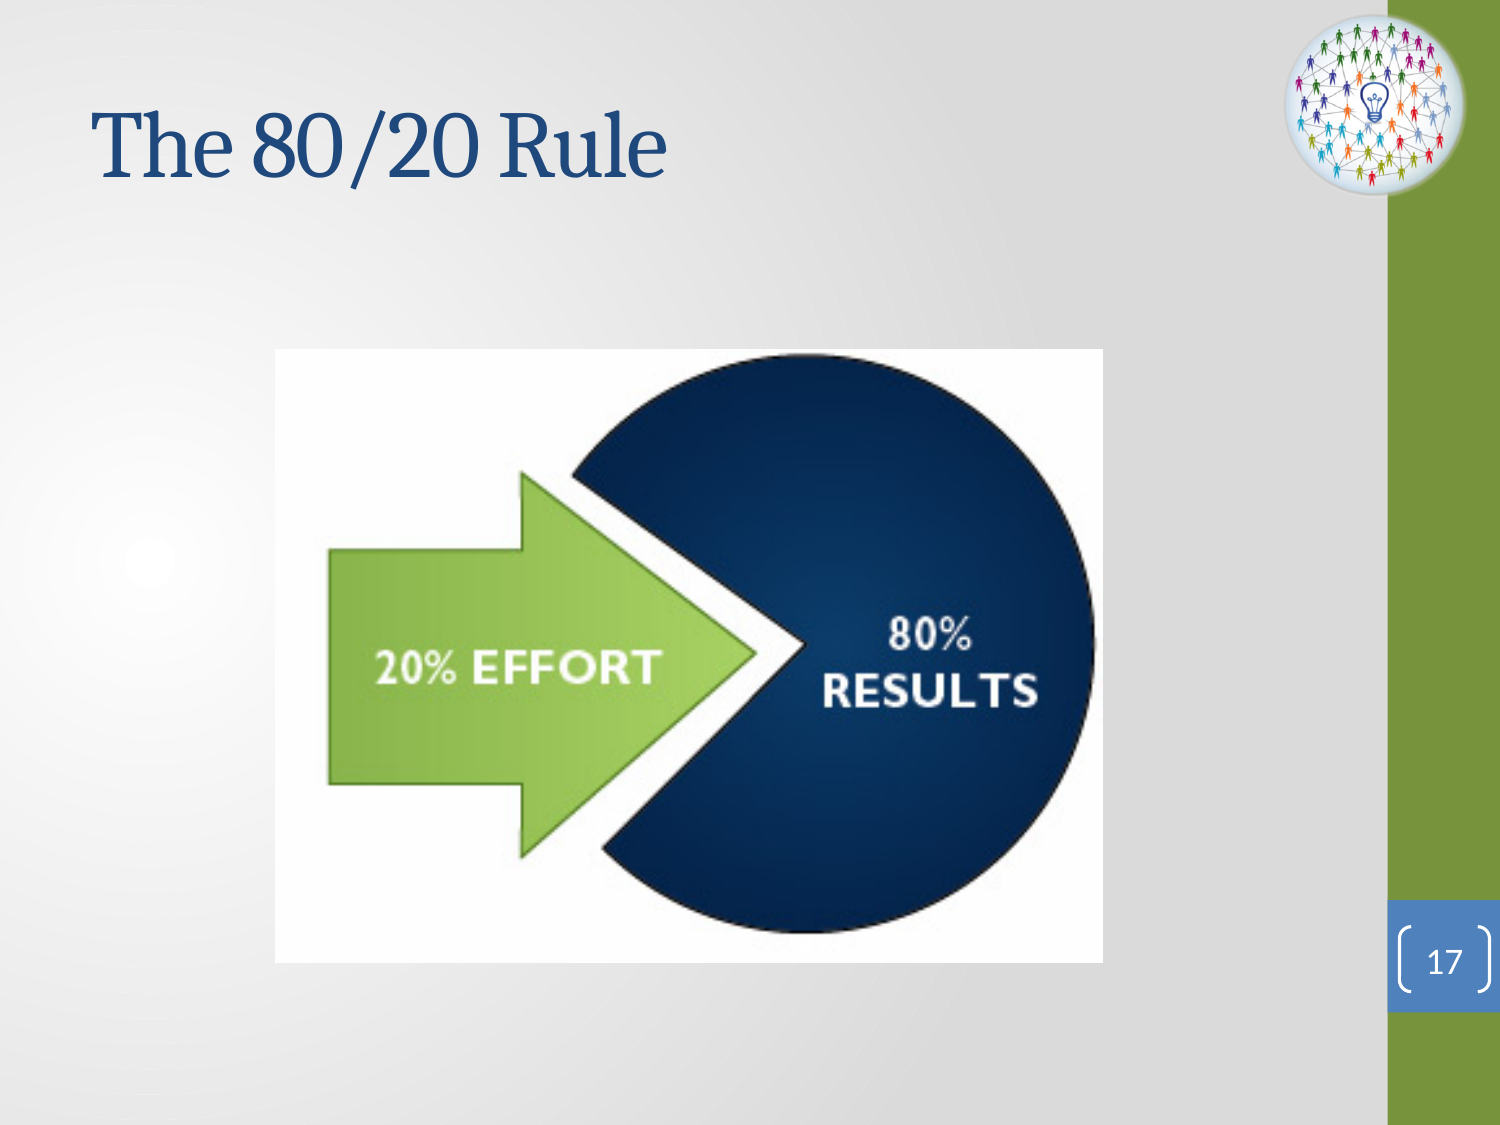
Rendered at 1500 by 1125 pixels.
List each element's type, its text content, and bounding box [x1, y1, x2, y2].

slide_number 17 [1397, 925, 1492, 994]
title The 80/20 Rule [75, 45, 1325, 233]
picture [274, 349, 1104, 963]
picture [1280, 10, 1469, 200]
